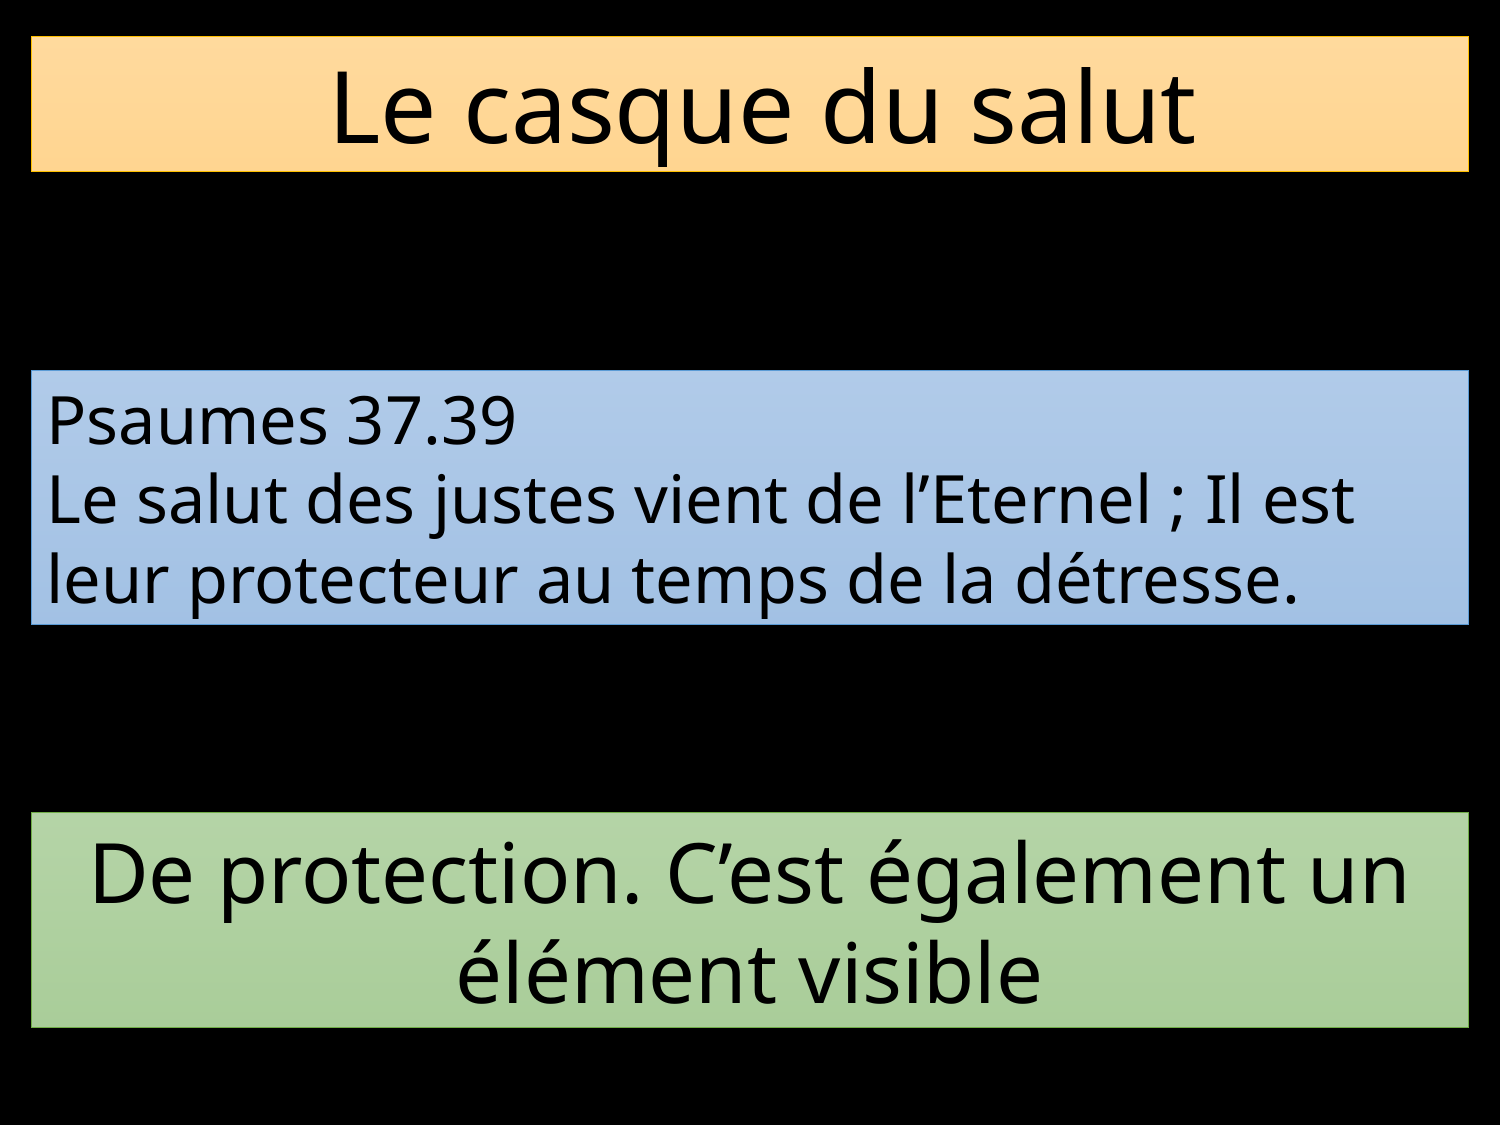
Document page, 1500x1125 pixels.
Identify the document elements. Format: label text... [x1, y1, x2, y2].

text_box De protection. C’est également un élément visible [31, 812, 1469, 1028]
text_box Le casque du salut [31, 36, 1469, 172]
text_box Psaumes 37.39 Le salut des justes vient de l’Eternel ; Il est leur protecteur au temps de la détresse. [31, 370, 1469, 625]
